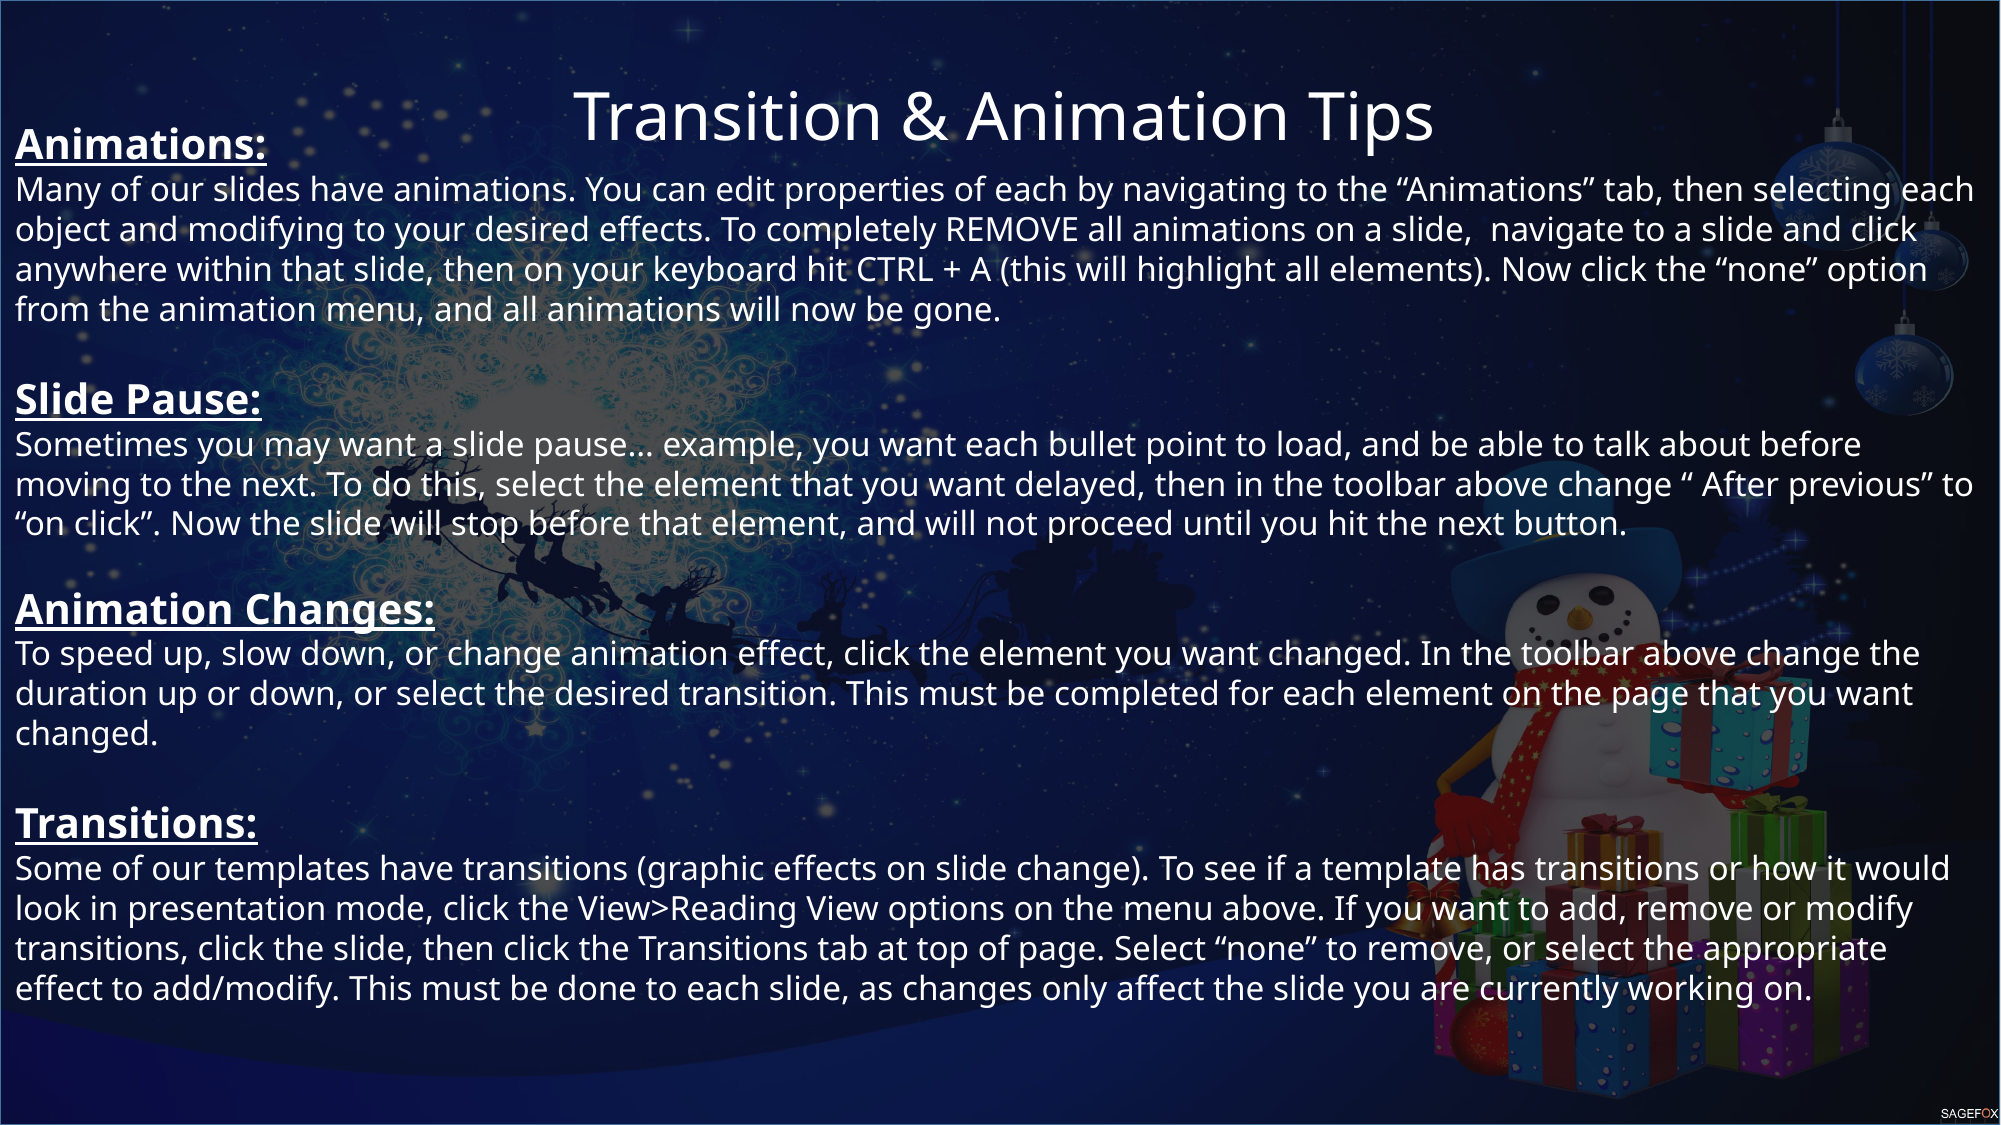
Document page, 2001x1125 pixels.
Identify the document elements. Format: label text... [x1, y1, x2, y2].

title Transition & Animation Tips [477, 59, 1532, 177]
text_box Animations: Many of our slides have animations. You can edit properties of each by navigating to the “Animations” tab, then selecting each object and modifying to your desired effects. To completely REMOVE all animations on a slide, navigate to a slide and click anywhere within that slide, then on your keyboard hit CTRL + A (this will highlight all elements). Now click the “none” option from the animation menu, and all animations will now be gone. Slide Pause: Sometimes you may want a slide pause… example, you want each bullet point to load, and be able to talk about before moving to the next. To do this, select the element that you want delayed, then in the toolbar above change “ After previous” to “on click”. Now the slide will stop before that element, and will not proceed until you hit the next button. Animation Changes: To speed up, slow down, or change animation effect, click the element you want changed. In the toolbar above change the duration up or down, or select the desired transition. This must be completed for each element on the page that you want changed. Transitions: Some of our templates have transitions (graphic effects on slide change). To see if a template has transitions or how it would look in presentation mode, click the View>Reading View options on the menu above. If you want to add, remove or modify transitions, click the slide, then click the Transitions tab at top of page. Select “none” to remove, or select the appropriate effect to add/modify. This must be done to each slide, as changes only affect the slide you are currently working on. [0, 0, 2000, 1125]
